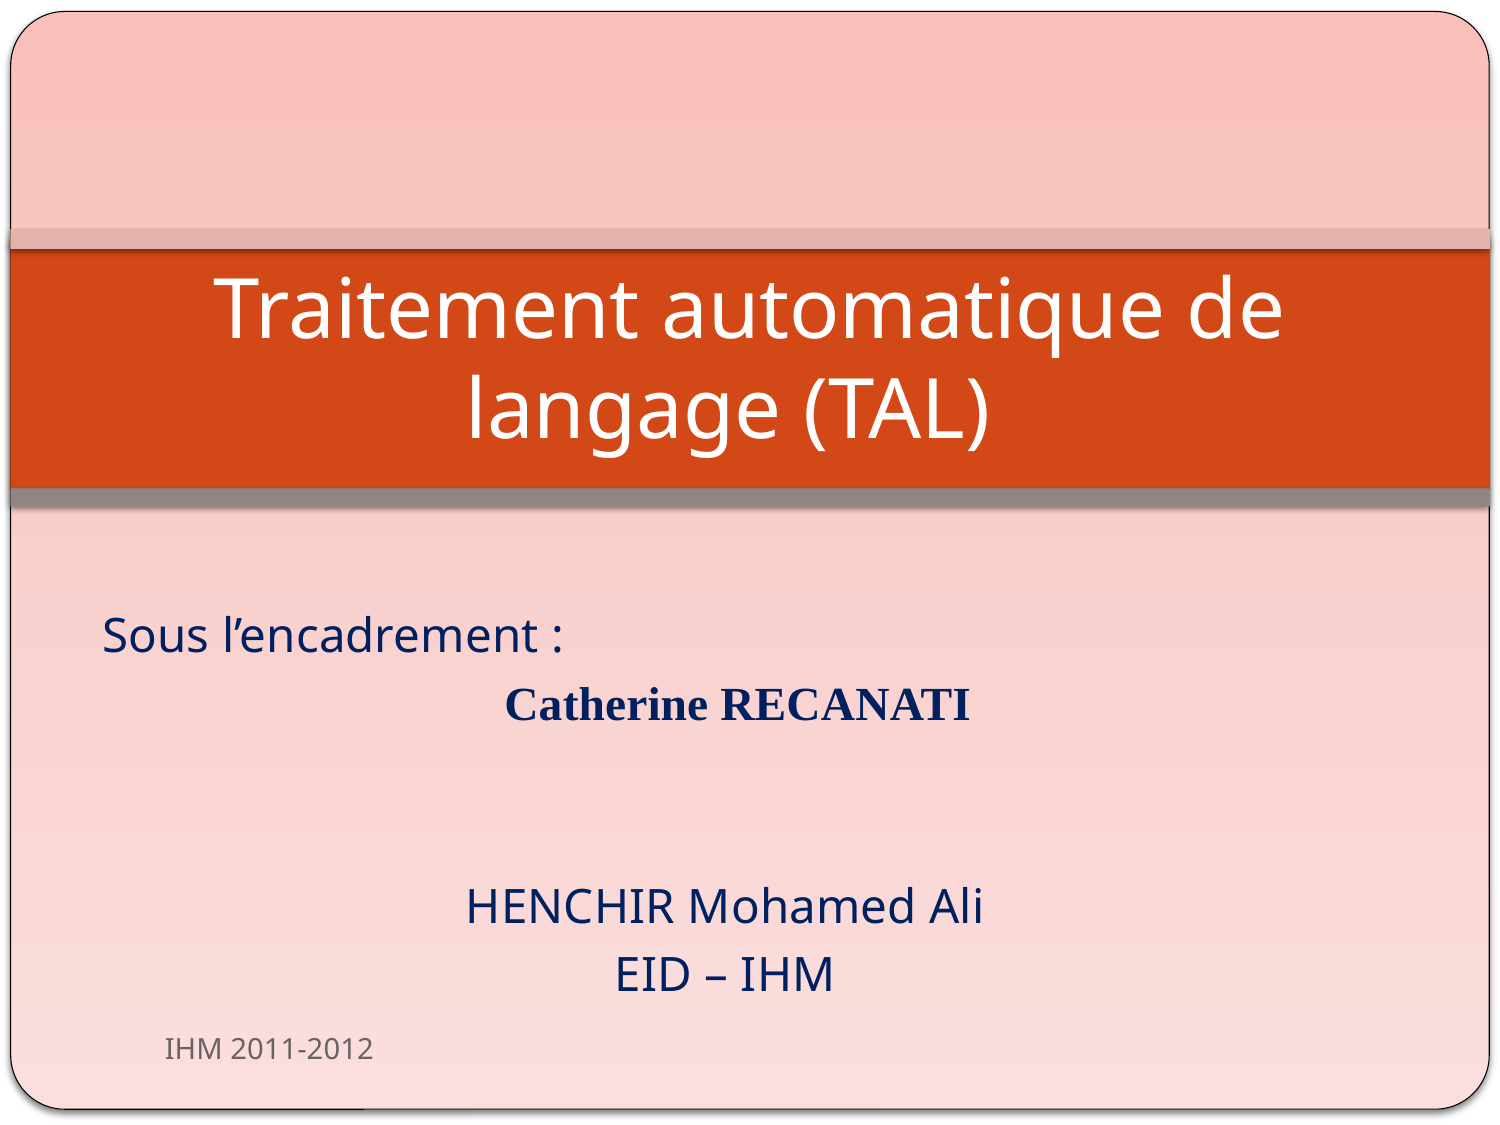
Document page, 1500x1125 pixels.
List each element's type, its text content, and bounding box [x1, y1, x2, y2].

footer IHM 2011-2012 [150, 1012, 800, 1088]
title Traitement automatique de langage (TAL) [112, 238, 1388, 480]
subtitle Sous l’encadrement : Catherine RECANATI HENCHIR Mohamed Ali EID – IHM [87, 529, 1376, 1012]
